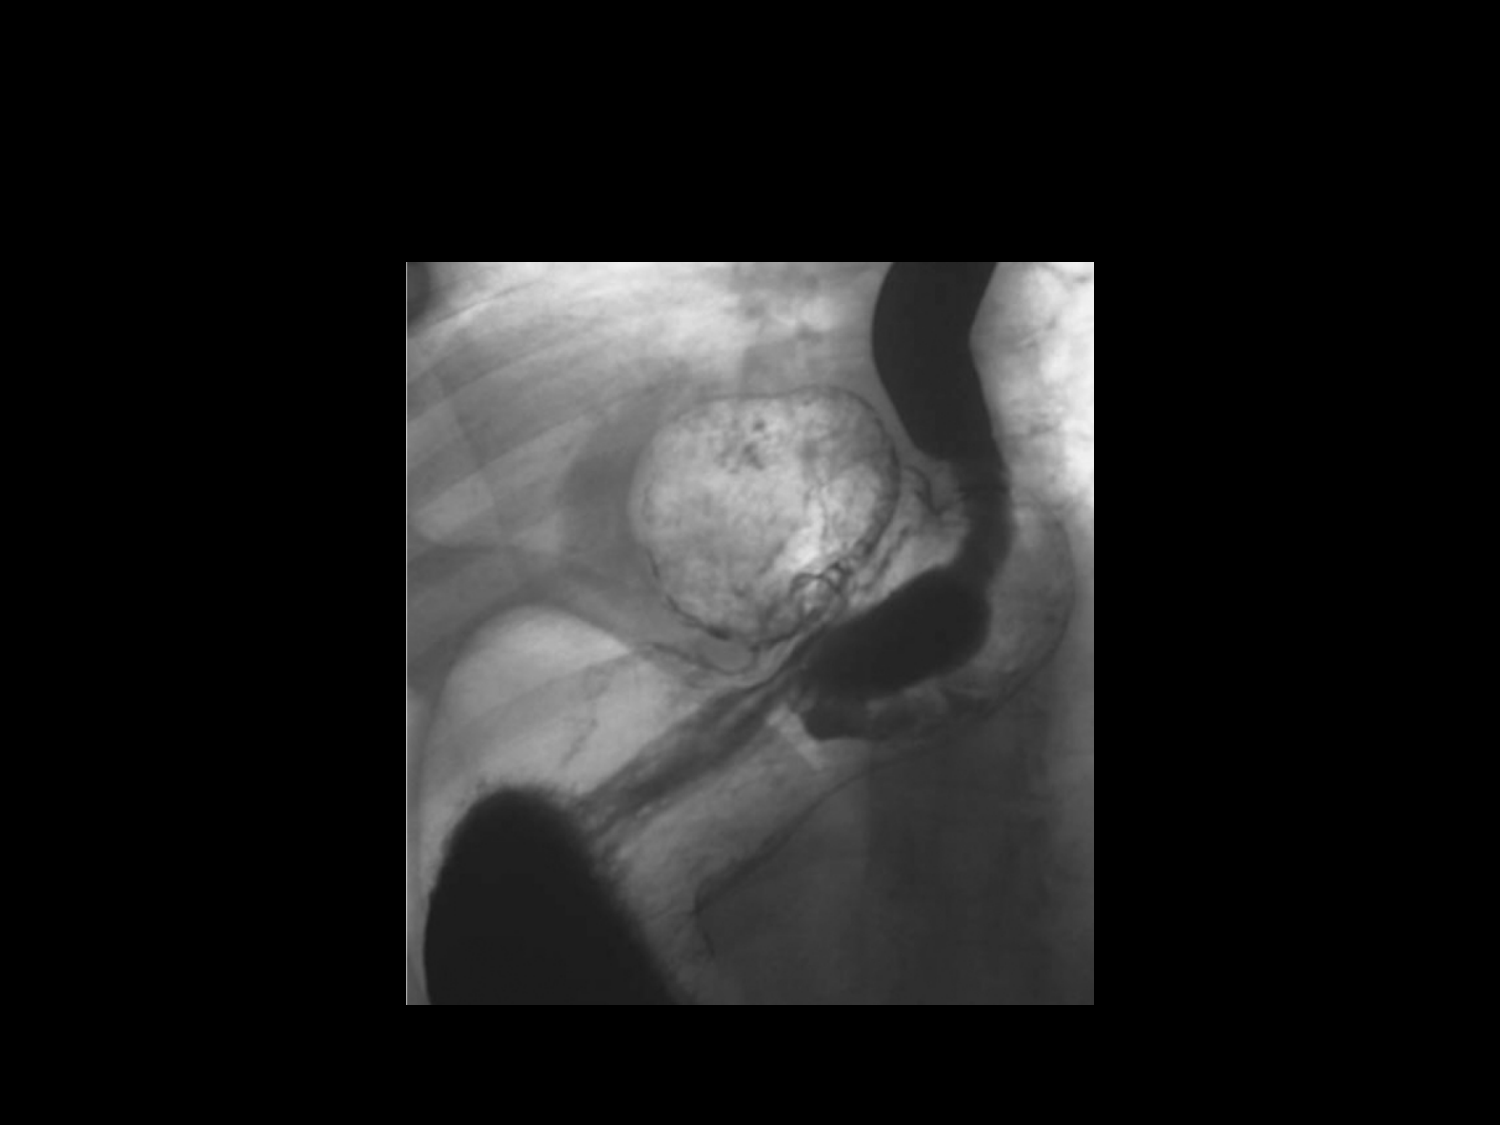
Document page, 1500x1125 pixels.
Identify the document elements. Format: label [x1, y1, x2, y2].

list [406, 262, 1094, 1006]
